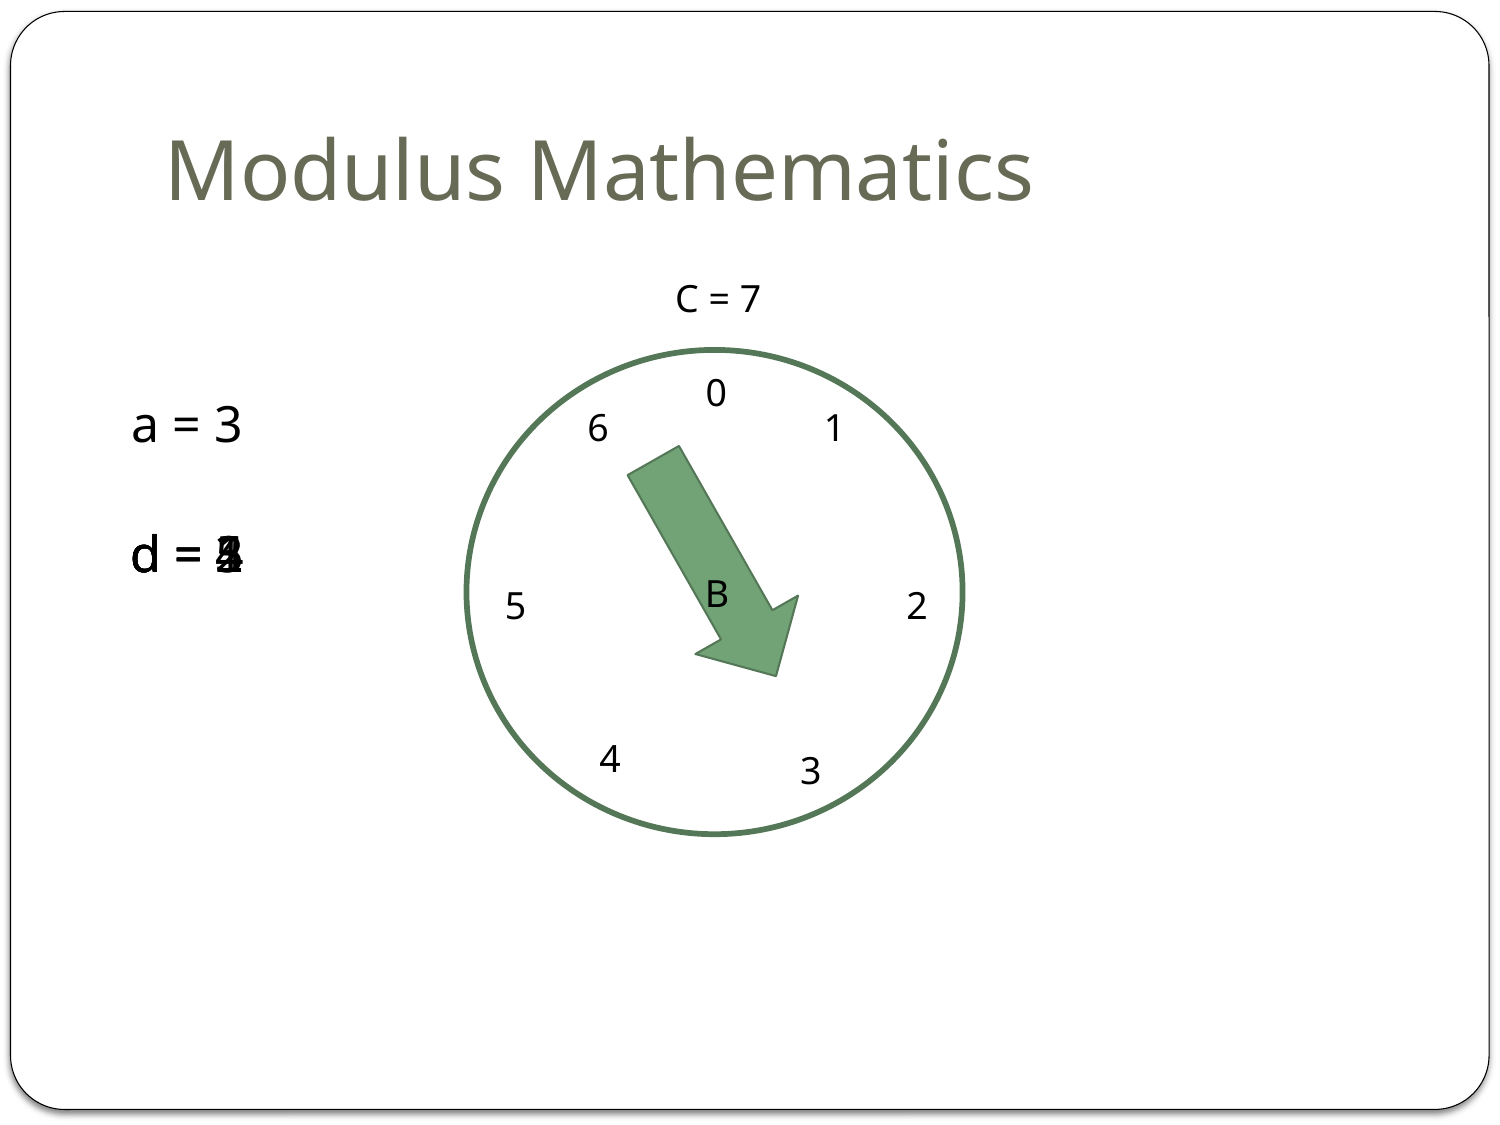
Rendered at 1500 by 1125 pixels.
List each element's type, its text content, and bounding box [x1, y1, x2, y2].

text_box [626, 445, 800, 678]
text_box 6 [572, 397, 624, 457]
text_box 3 [785, 739, 837, 800]
text_box [465, 348, 964, 836]
text_box C = 7 [660, 267, 777, 327]
text_box 0 [690, 361, 743, 422]
text_box 4 [584, 727, 636, 788]
text_box 2 [891, 574, 943, 634]
text_box 1 [808, 397, 861, 457]
text_box d = 5 [115, 515, 260, 590]
text_box a = 3 [117, 385, 258, 460]
text_box B [690, 562, 744, 623]
text_box 5 [490, 574, 542, 634]
title Modulus Mathematics [150, 45, 1425, 233]
